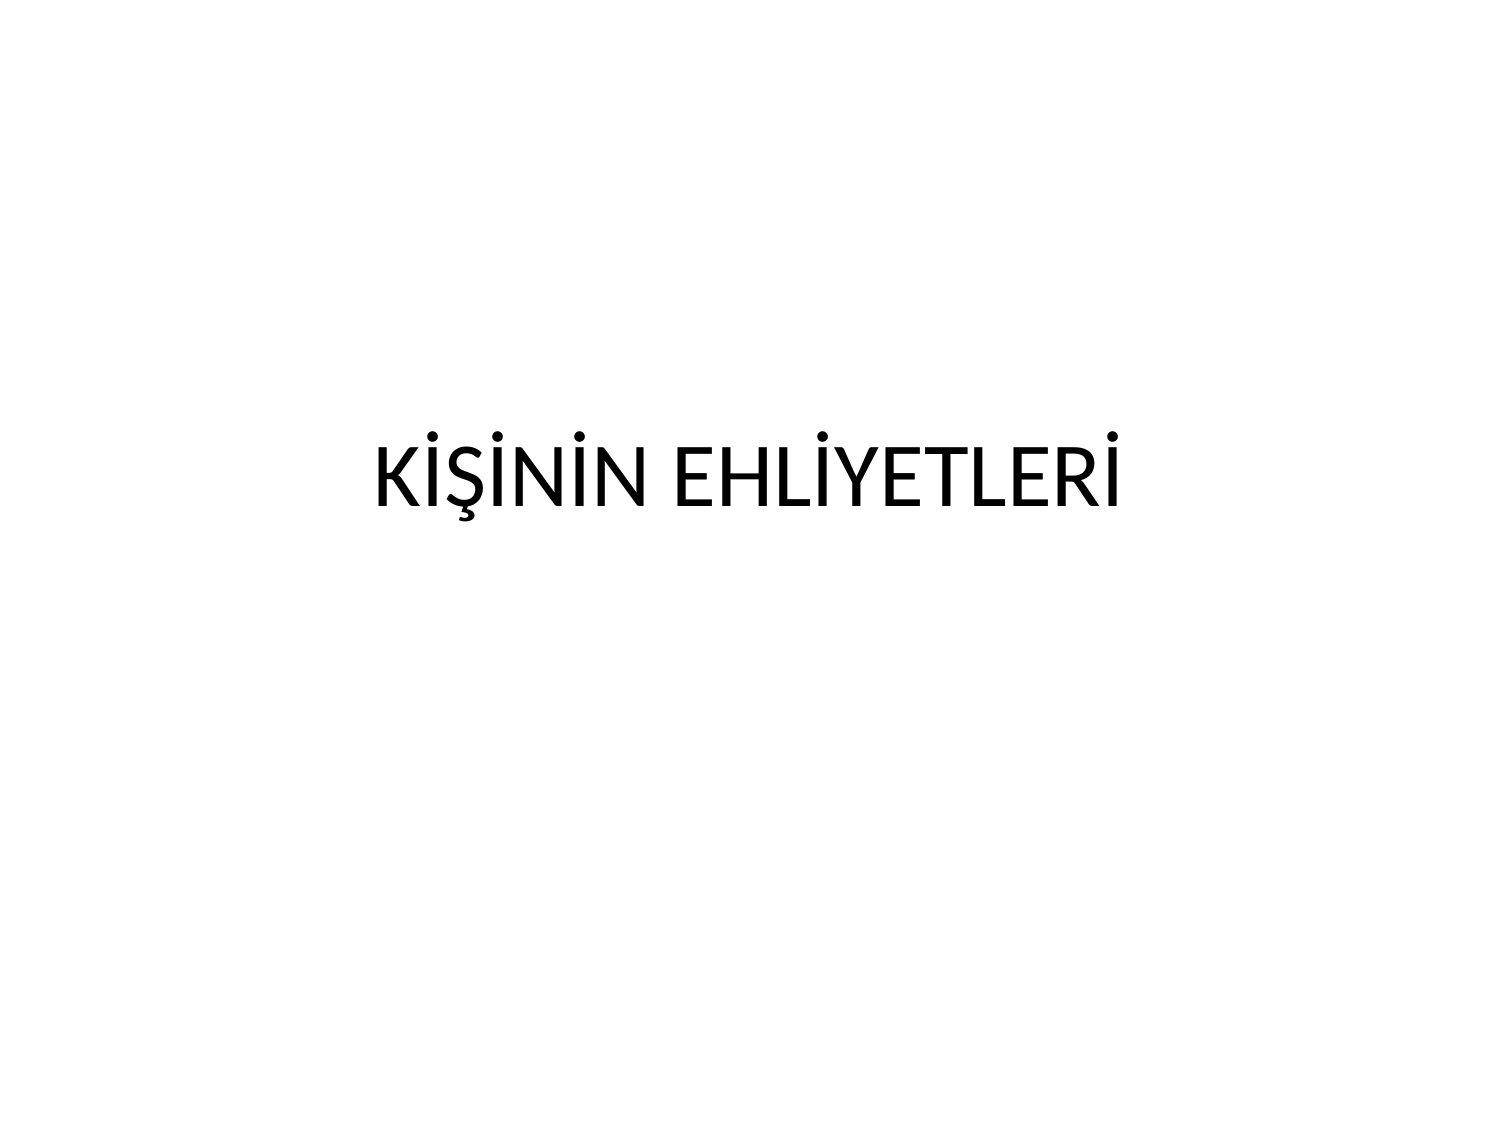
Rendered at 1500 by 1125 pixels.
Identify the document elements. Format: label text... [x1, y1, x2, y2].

title KİŞİNİN EHLİYETLERİ [112, 349, 1388, 591]
